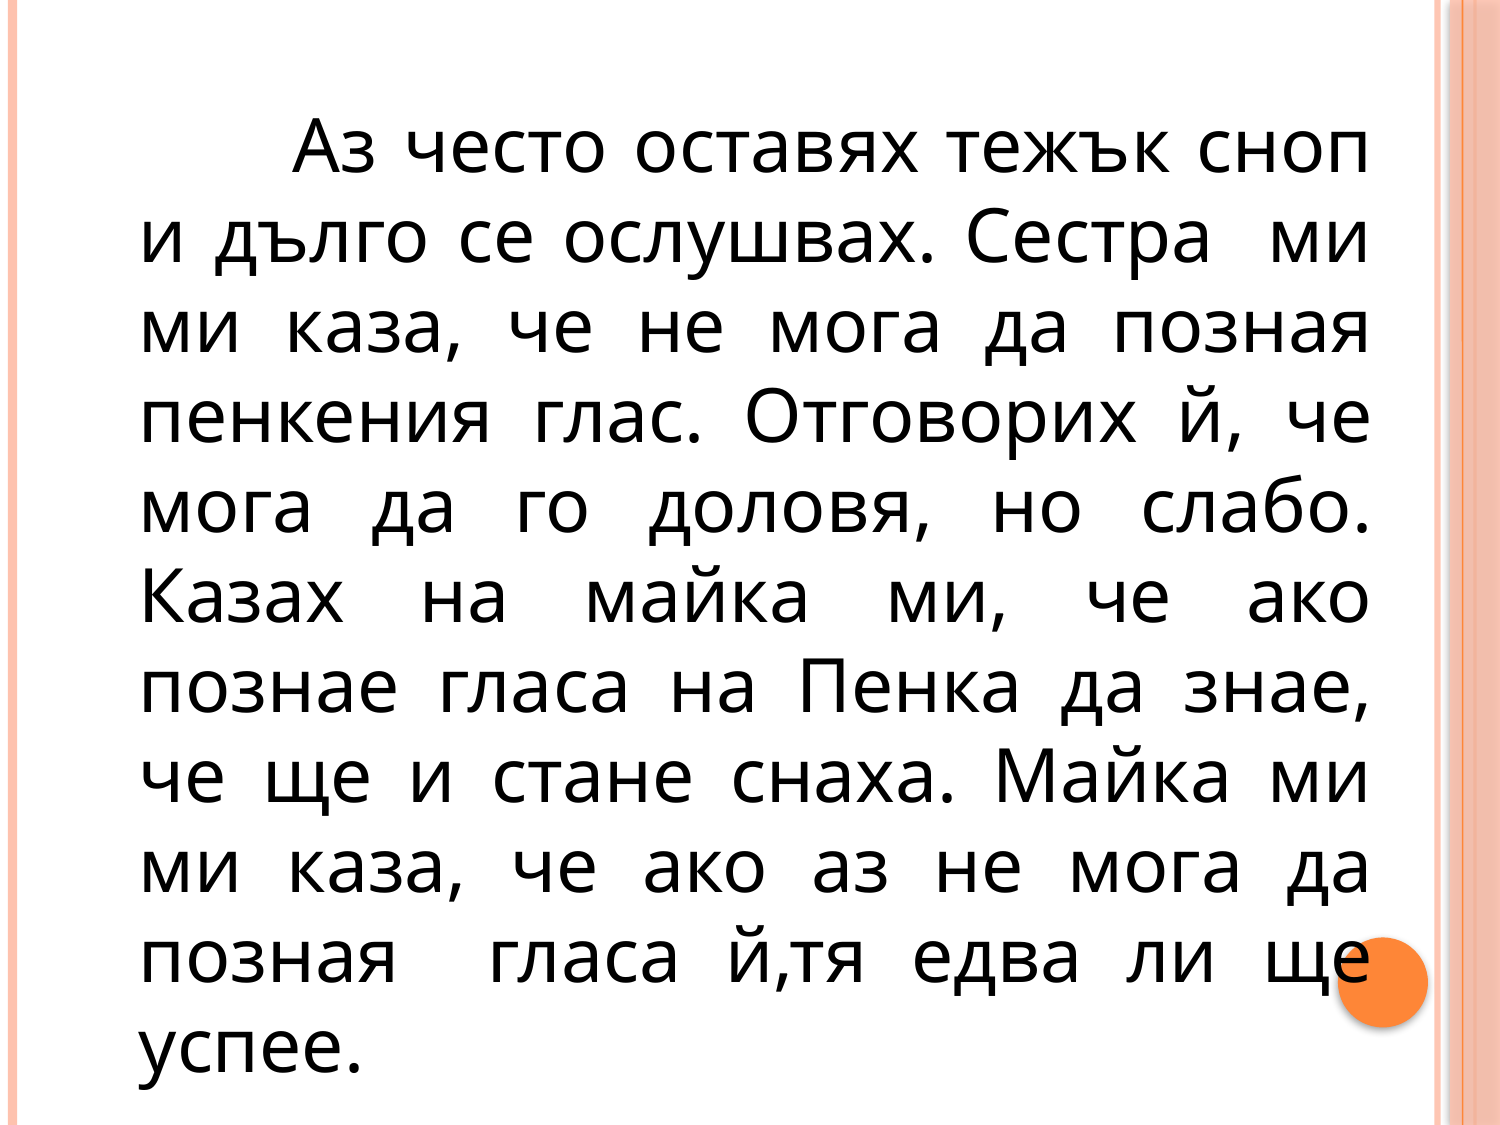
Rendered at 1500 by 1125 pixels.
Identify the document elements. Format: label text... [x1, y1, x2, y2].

text_box Аз често оставях тежък сноп и дълго се ослушвах. Сестра ми ми каза, че не мога да позная пенкения глас. Отговорих й, че мога да го доловя, но слабо. Казах на майка ми, че ако познае гласа на Пенка да знае, че ще и стане снаха. Майка ми ми каза, че ако аз не мога да позная гласа й,тя едва ли ще успее. [123, 89, 1388, 1095]
